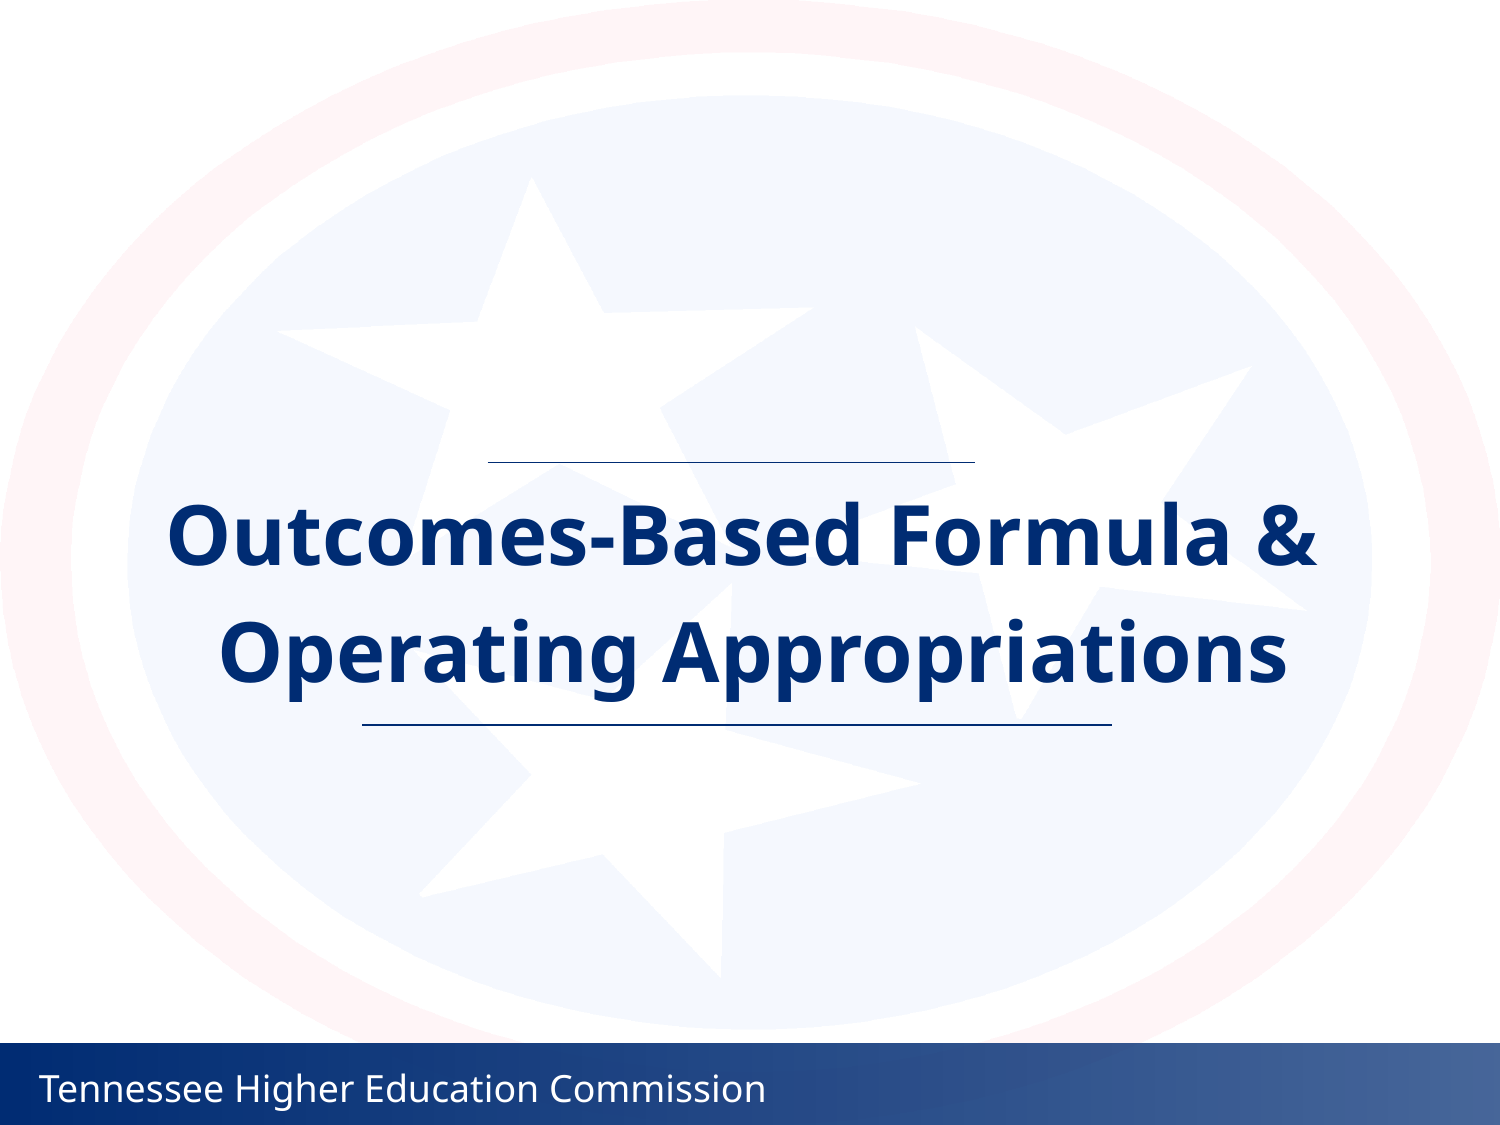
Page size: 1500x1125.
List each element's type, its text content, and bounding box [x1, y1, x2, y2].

subtitle Outcomes-Based Formula & Operating Appropriations [3, 474, 1500, 700]
